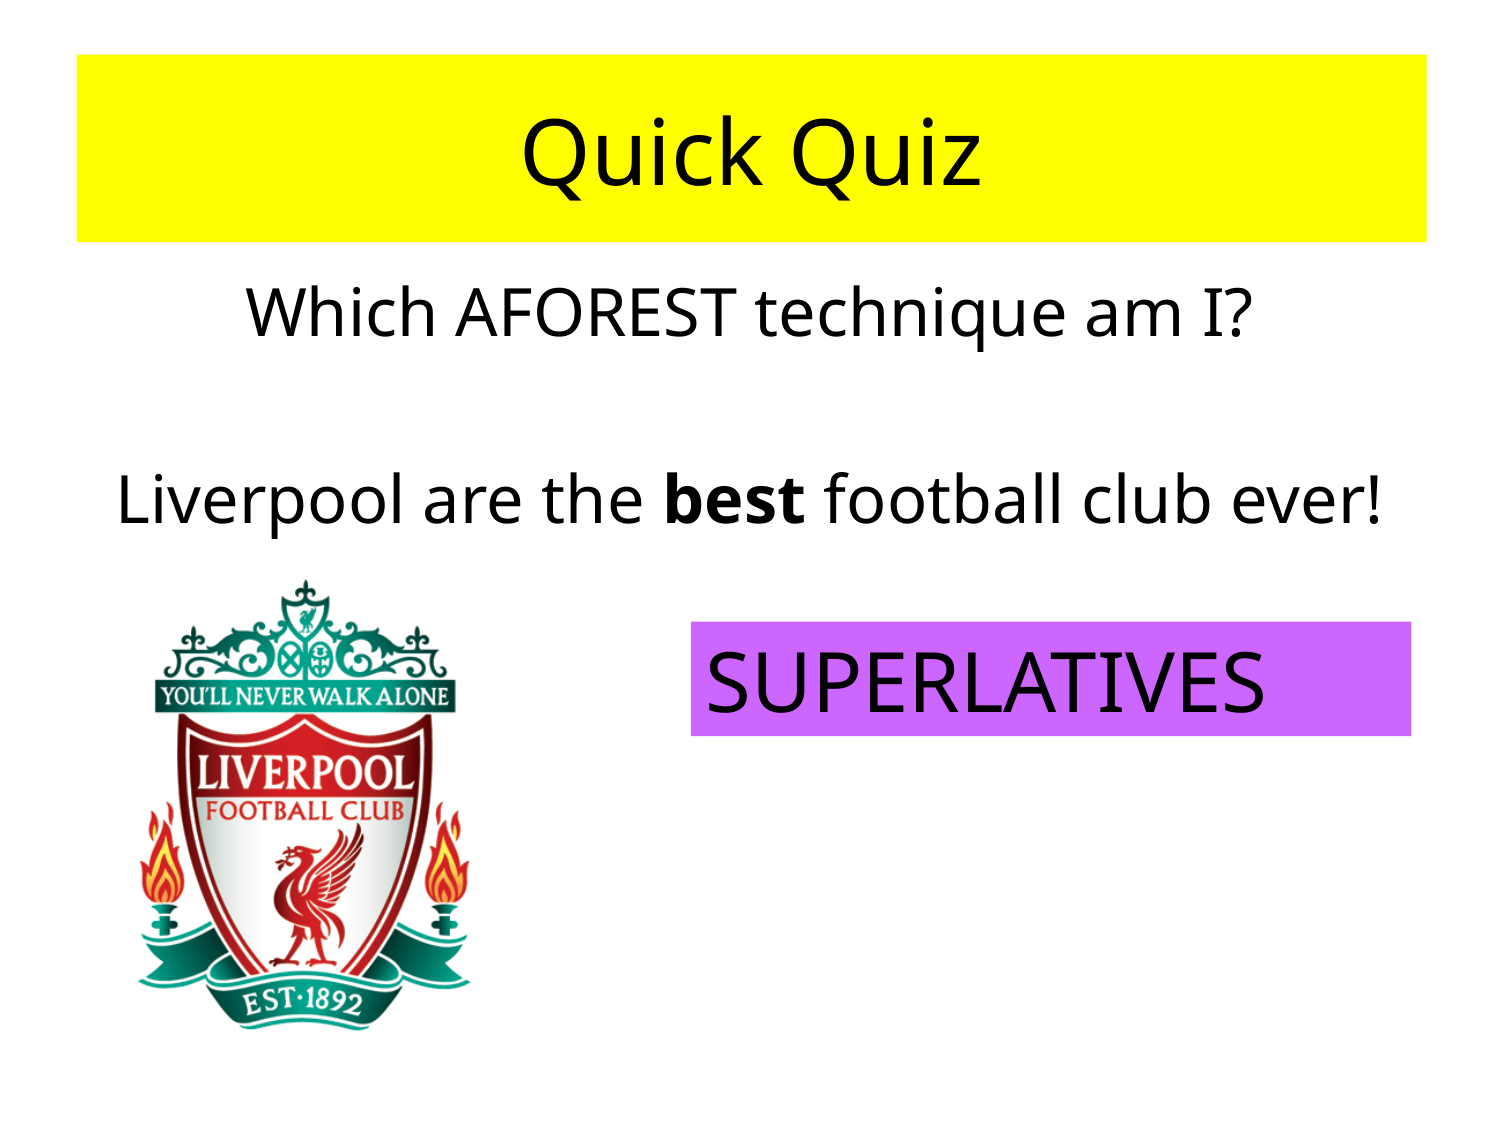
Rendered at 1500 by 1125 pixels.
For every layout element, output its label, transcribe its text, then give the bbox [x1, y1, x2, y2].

picture [123, 574, 479, 1035]
text_box SUPERLATIVES [690, 621, 1412, 737]
title Quick Quiz [76, 54, 1427, 243]
list Which AFOREST technique am I? Liverpool are the best football club ever! [75, 262, 1425, 1005]
